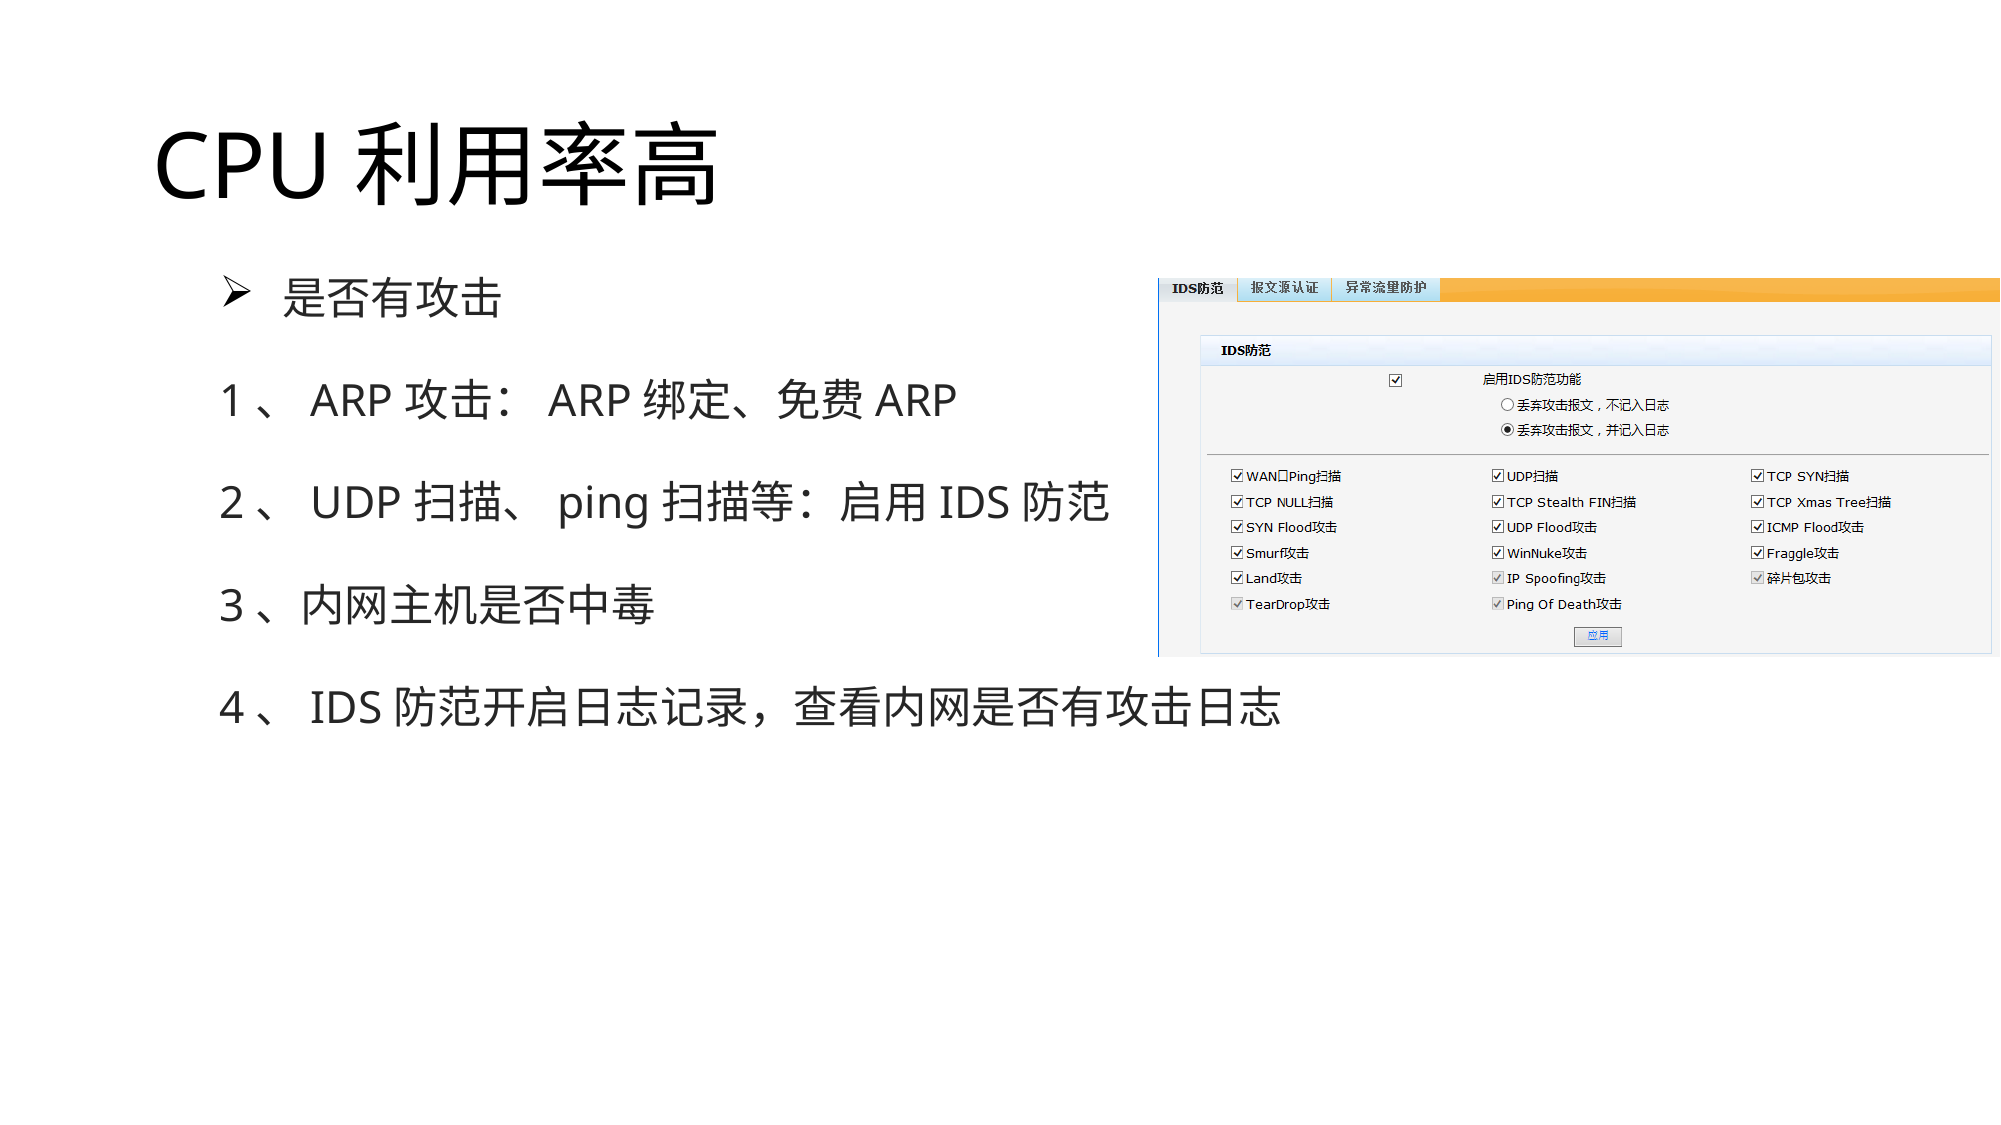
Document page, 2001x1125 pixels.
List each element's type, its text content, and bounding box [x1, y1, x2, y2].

picture [1158, 278, 2000, 657]
title CPU利用率高 [137, 59, 1863, 278]
text_box 是否有攻击 1、ARP攻击：ARP绑定、免费ARP 2、UDP扫描、ping扫描等：启用IDS防范 3、内网主机是否中毒 4、IDS防范开启日志记录，查看内网是否有攻击日志 [204, 236, 1780, 945]
